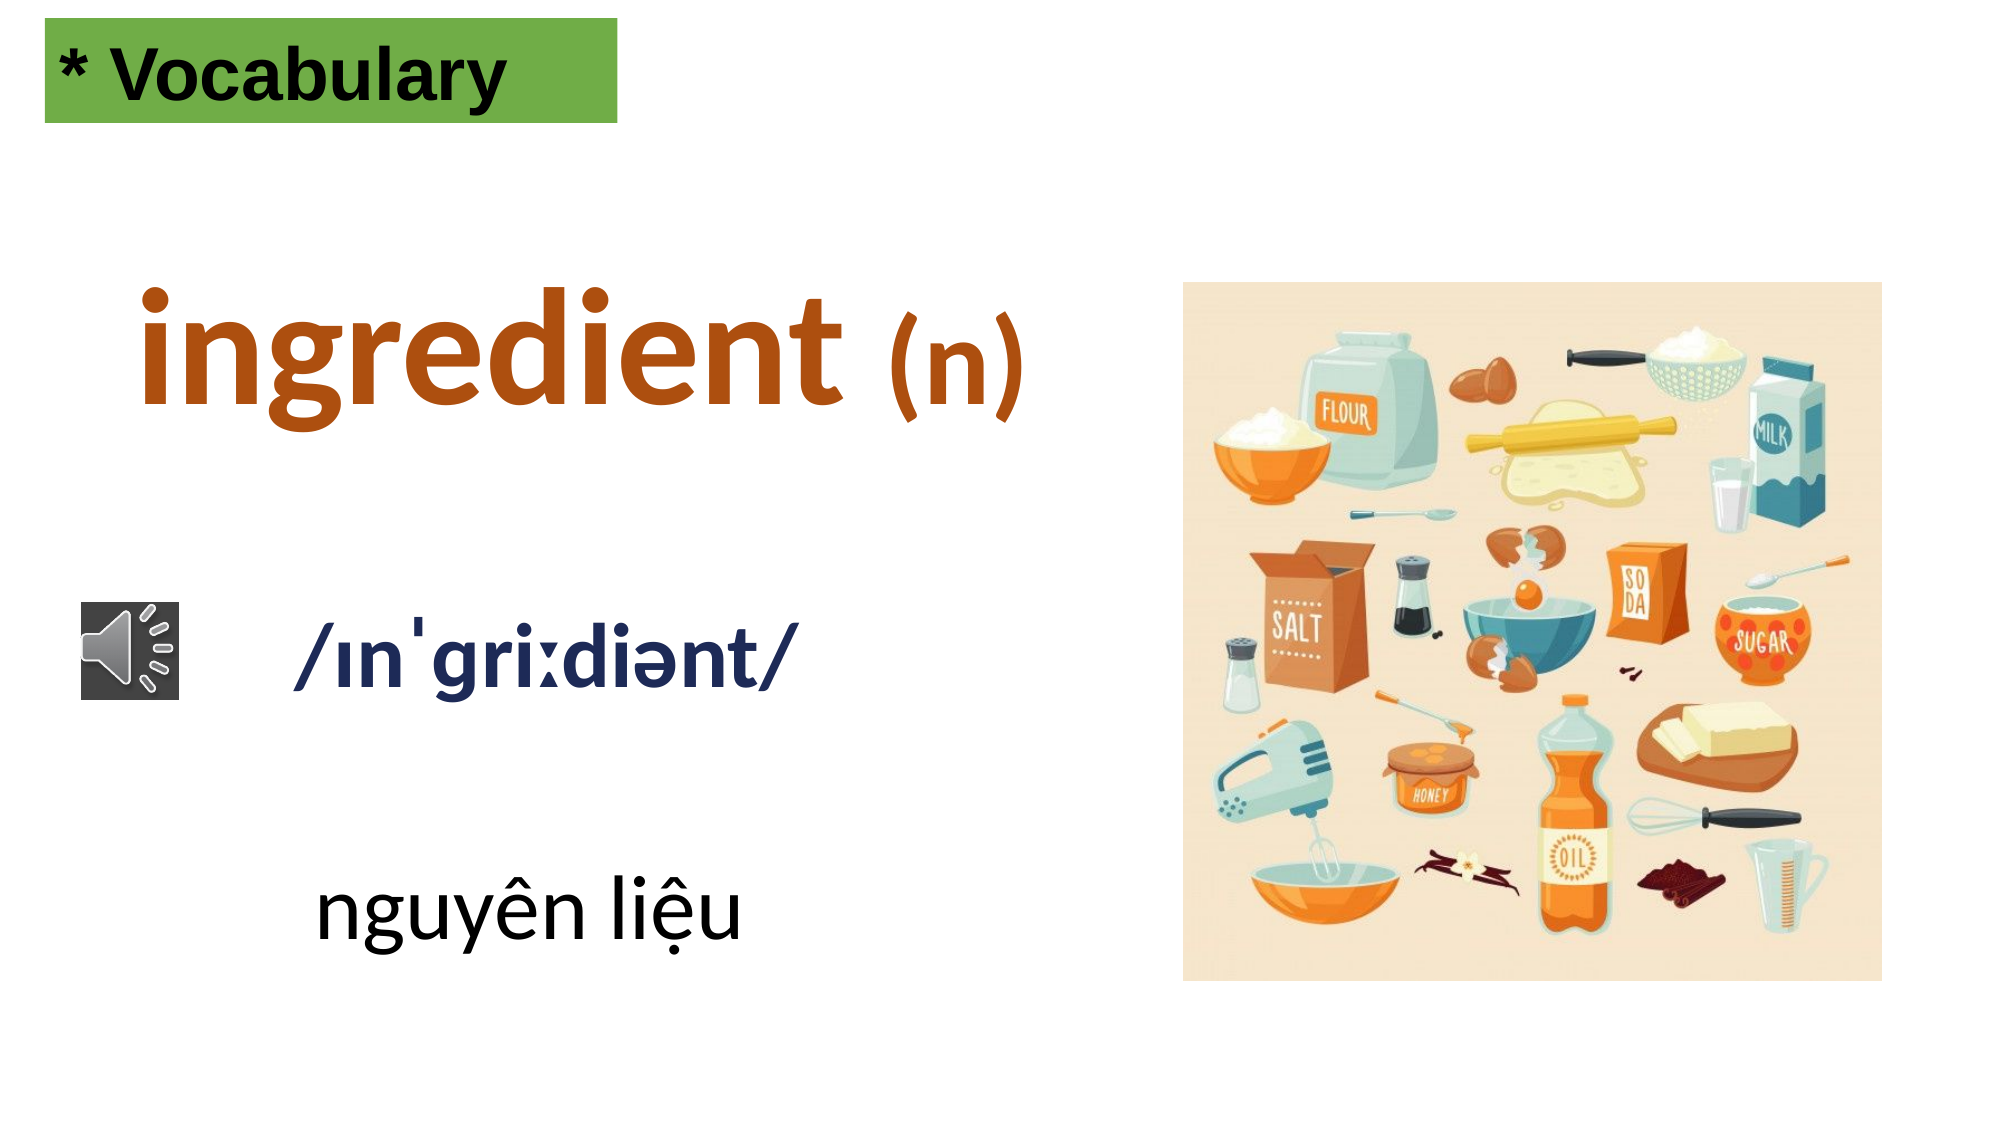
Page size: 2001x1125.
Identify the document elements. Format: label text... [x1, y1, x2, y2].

picture [79, 601, 180, 702]
picture [1183, 282, 1882, 981]
text_box ingredient (n) [110, 245, 1055, 354]
text_box * Vocabulary [44, 18, 618, 123]
text_box /ɪnˈɡriːdiənt/ [279, 588, 815, 713]
text_box nguyên liệu [197, 840, 862, 966]
